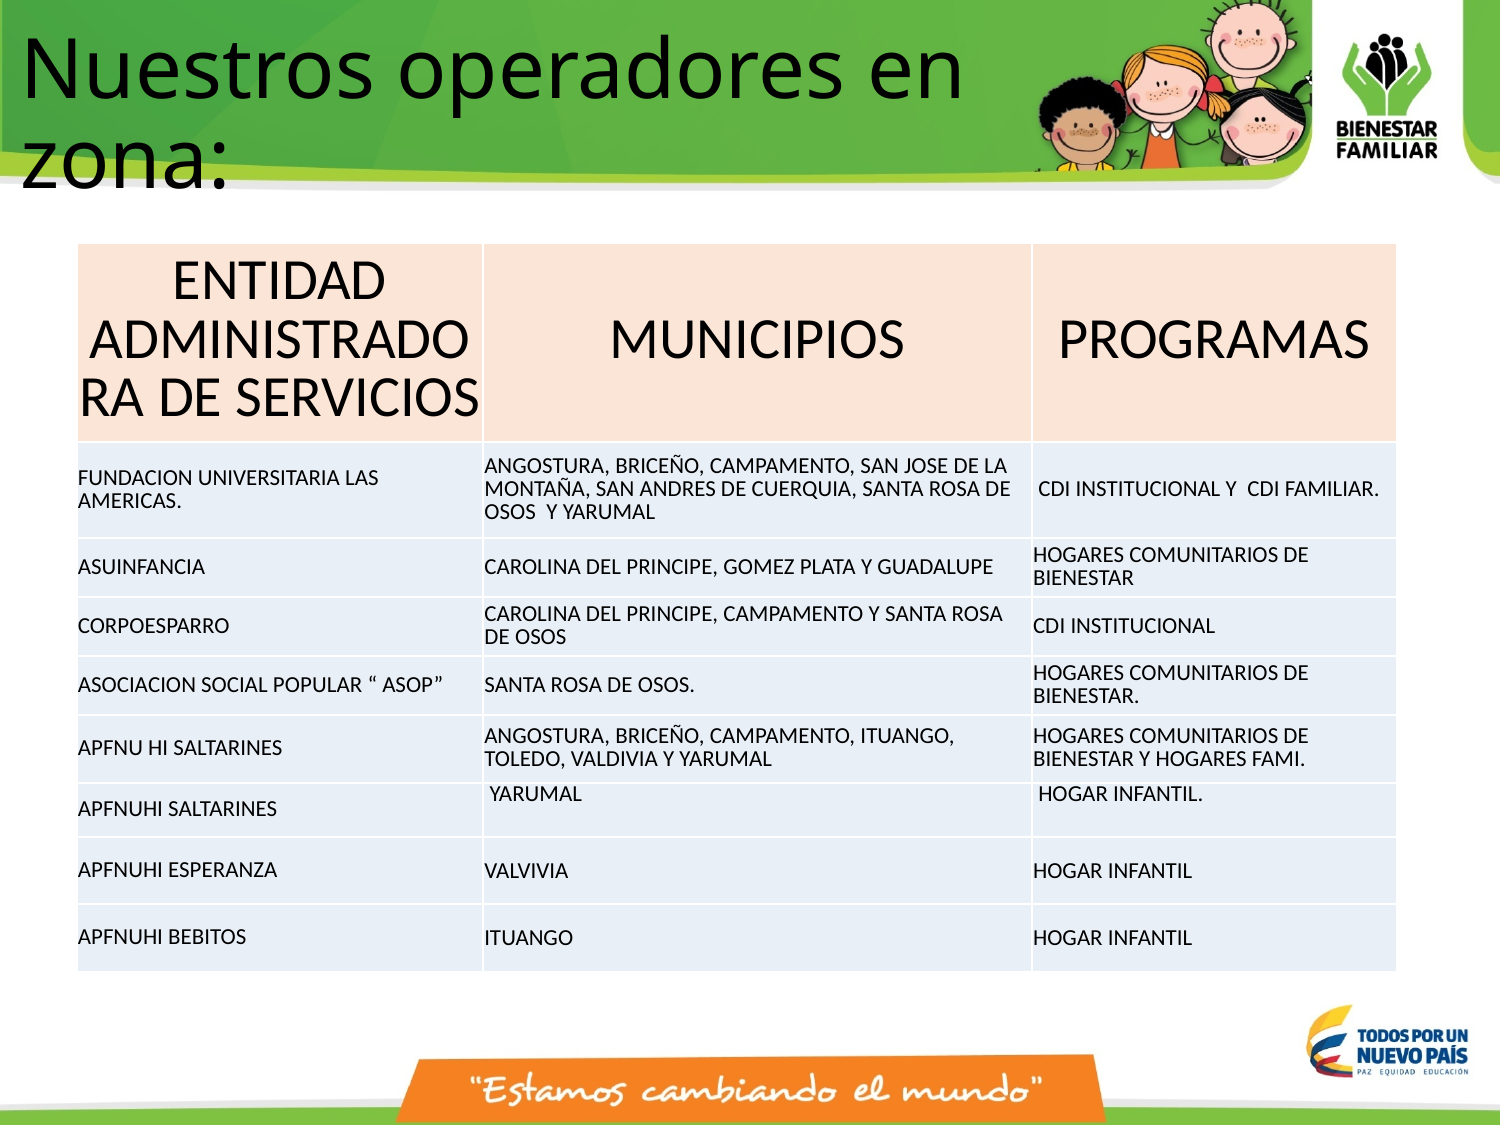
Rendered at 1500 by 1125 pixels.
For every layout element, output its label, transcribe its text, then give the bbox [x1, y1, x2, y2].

table_header ENTIDAD ADMINISTRADORA DE SERVICIOS [78, 244, 482, 441]
table_cell HOGARES COMUNITARIOS DE BIENESTAR [1033, 539, 1396, 596]
table_header MUNICIPIOS [484, 244, 1031, 441]
table_cell HOGARES COMUNITARIOS DE BIENESTAR Y HOGARES FAMI. [1033, 716, 1396, 782]
table_cell CORPOESPARRO [78, 598, 482, 655]
table_cell FUNDACION UNIVERSITARIA LAS AMERICAS. [78, 443, 482, 537]
table_cell APFNUHI ESPERANZA [78, 838, 482, 903]
table_cell APFNUHI BEBITOS [78, 905, 482, 971]
table_header PROGRAMAS [1033, 244, 1396, 441]
table_cell CDI INSTITUCIONAL [1033, 598, 1396, 655]
table_cell CAROLINA DEL PRINCIPE, CAMPAMENTO Y SANTA ROSA DE OSOS [484, 598, 1031, 655]
table_cell APFNUHI SALTARINES [78, 784, 482, 836]
table_cell CDI INSTITUCIONAL Y CDI FAMILIAR. [1033, 443, 1396, 537]
table_cell HOGAR INFANTIL. [1033, 784, 1396, 836]
title Nuestros operadores en zona: [5, 19, 1164, 209]
table_cell HOGAR INFANTIL [1033, 905, 1396, 971]
table_cell ANGOSTURA, BRICEÑO, CAMPAMENTO, ITUANGO, TOLEDO, VALDIVIA Y YARUMAL [484, 716, 1031, 782]
table_cell ASUINFANCIA [78, 539, 482, 596]
table_cell VALVIVIA [484, 838, 1031, 903]
table_cell HOGAR INFANTIL [1033, 838, 1396, 903]
table_cell ITUANGO [484, 905, 1031, 971]
table_cell YARUMAL [484, 784, 1031, 836]
table_cell CAROLINA DEL PRINCIPE, GOMEZ PLATA Y GUADALUPE [484, 539, 1031, 596]
table_cell ASOCIACION SOCIAL POPULAR “ ASOP” [78, 657, 482, 714]
table_cell HOGARES COMUNITARIOS DE BIENESTAR. [1033, 657, 1396, 714]
table_cell APFNU HI SALTARINES [78, 716, 482, 782]
picture [0, 0, 1500, 1125]
table_cell ANGOSTURA, BRICEÑO, CAMPAMENTO, SAN JOSE DE LA MONTAÑA, SAN ANDRES DE CUERQUIA, SANTA ROSA DE OSOS Y YARUMAL [484, 443, 1031, 537]
table_cell SANTA ROSA DE OSOS. [484, 657, 1031, 714]
